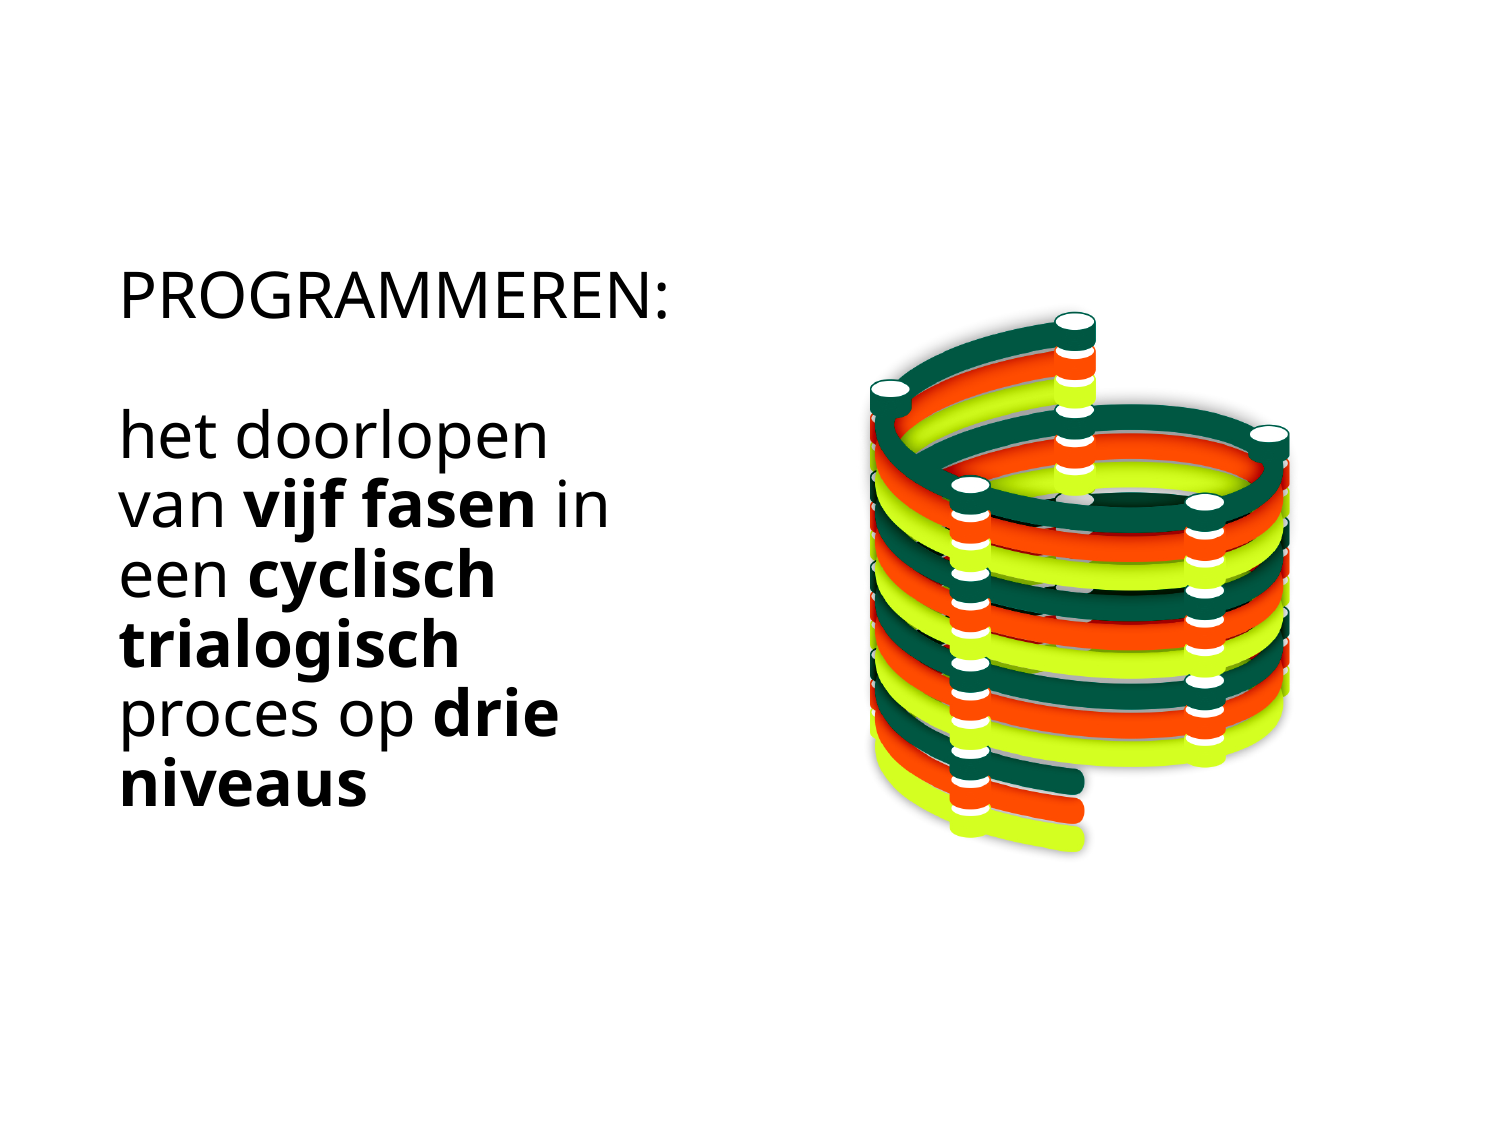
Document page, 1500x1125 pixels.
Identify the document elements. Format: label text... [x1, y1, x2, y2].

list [666, 112, 1441, 904]
title PROGRAMMEREN: het doorlopen van vijf fasen in een cyclisch trialogisch proces op drie niveaus [103, 235, 666, 848]
